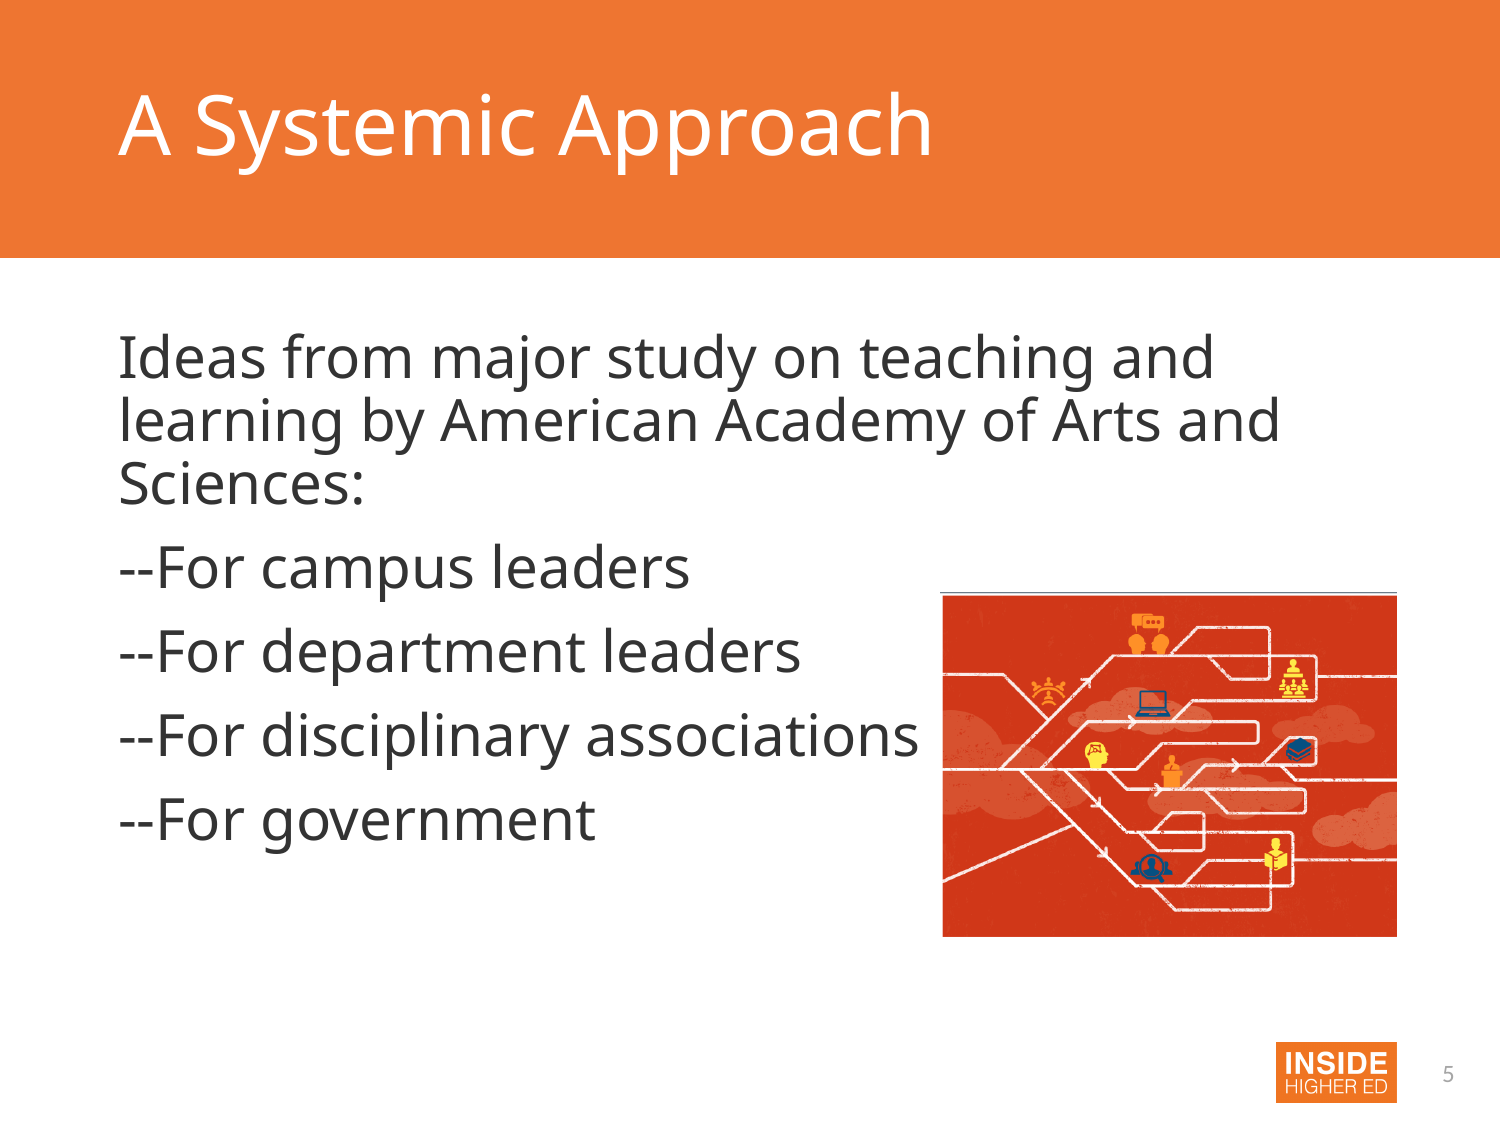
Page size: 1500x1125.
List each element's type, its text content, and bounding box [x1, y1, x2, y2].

title A Systemic Approach [103, 0, 1397, 256]
list Ideas from major study on teaching and learning by American Academy of Arts and Sciences: --For campus leaders --For department leaders --For disciplinary associations --For government [103, 321, 1397, 992]
picture [1276, 1042, 1397, 1103]
picture [940, 592, 1397, 939]
